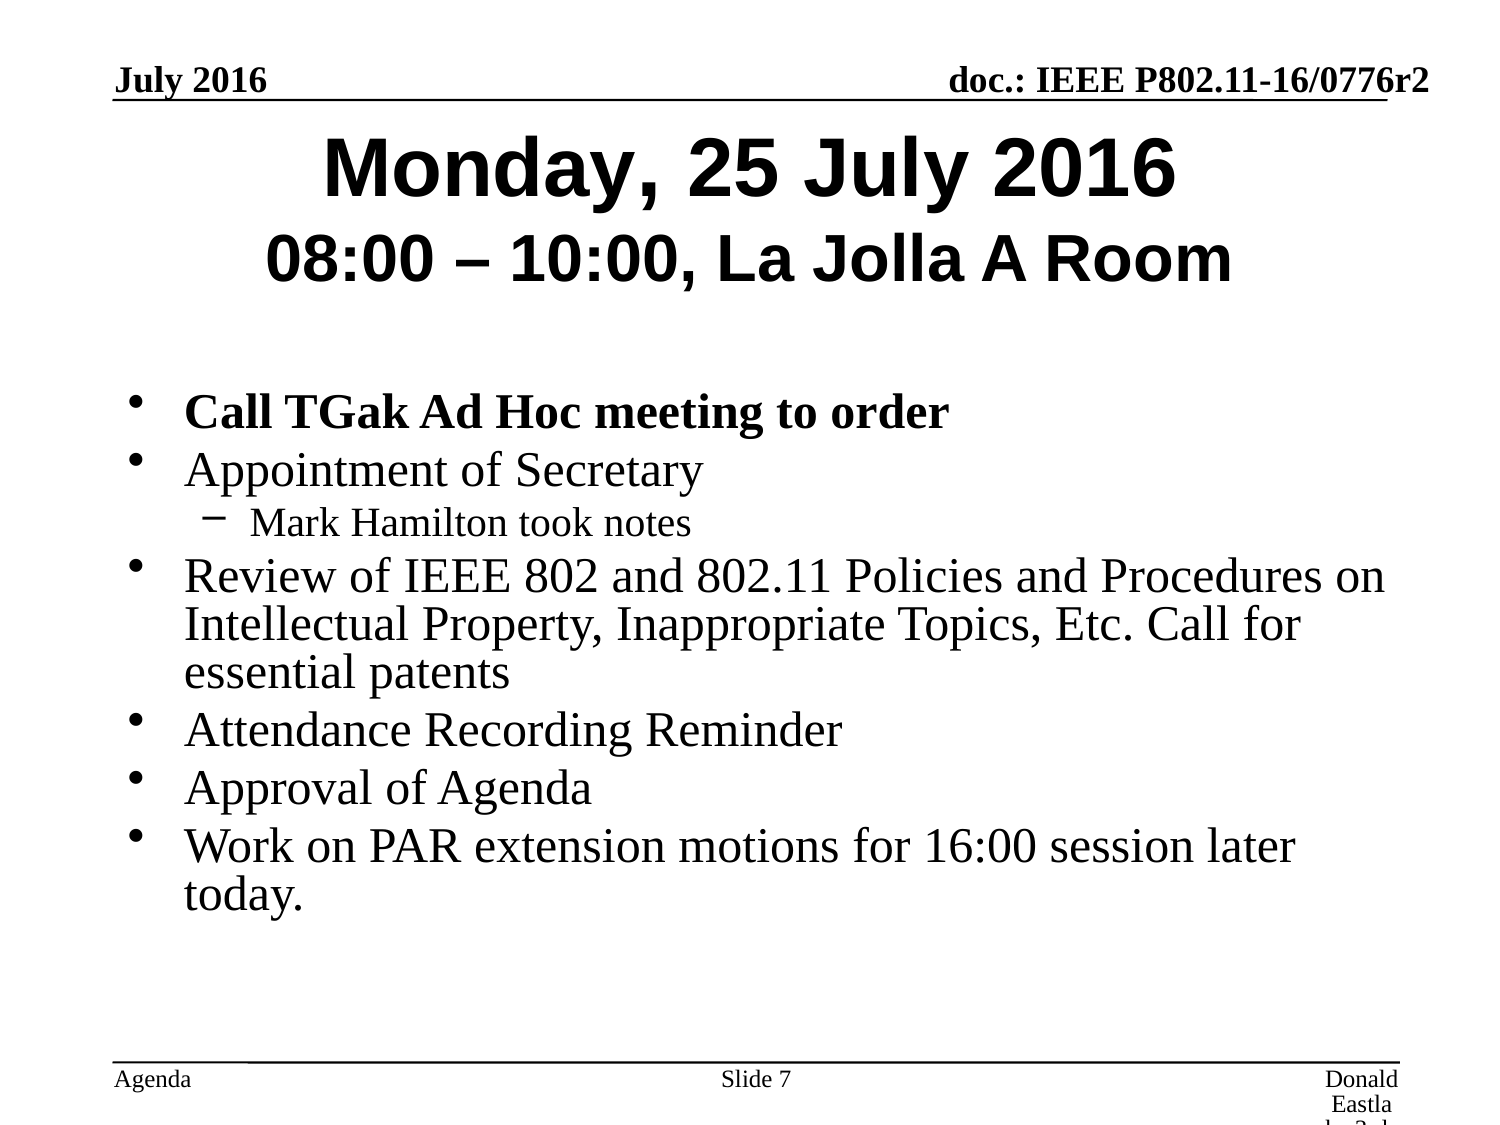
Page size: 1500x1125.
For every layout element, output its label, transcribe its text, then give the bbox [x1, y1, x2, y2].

slide_number Slide 7 [712, 1063, 800, 1093]
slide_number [114, 54, 290, 100]
list Call TGak Ad Hoc meeting to order Appointment of Secretary Mark Hamilton took notes Review of IEEE 802 and 802.11 Policies and Procedures on Intellectual Property, Inappropriate Topics, Etc. Call for essential patents Attendance Recording Reminder Approval of Agenda Work on PAR extension motions for 16:00 session later today. [112, 312, 1413, 1063]
footer Donald Eastlake 3rd, Huawei Technologies [1325, 1063, 1402, 1093]
title Monday, 25 July 2016 08:00 – 10:00, La Jolla A Room [112, 112, 1388, 288]
